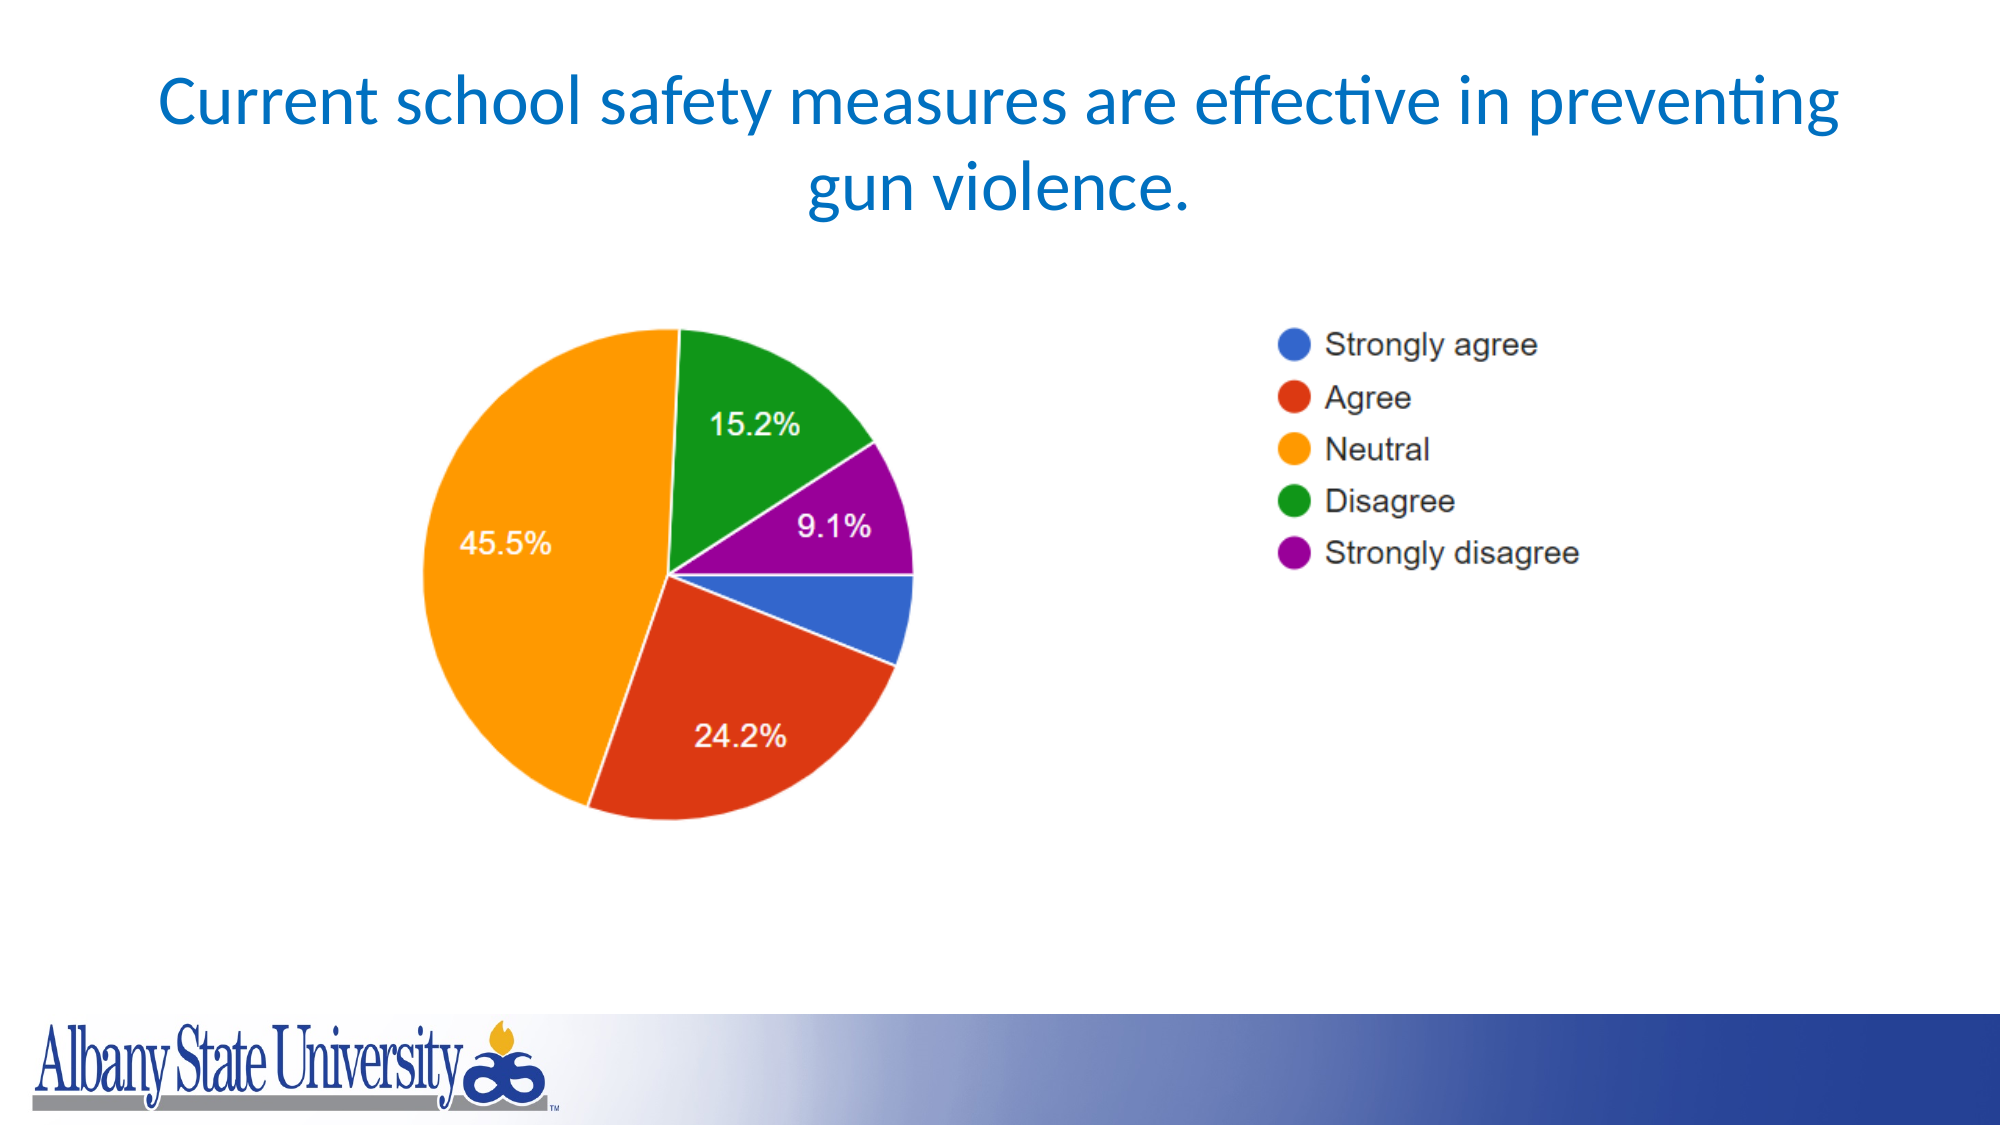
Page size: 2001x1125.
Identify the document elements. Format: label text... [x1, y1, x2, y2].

title Current school safety measures are effective in preventing gun violence. [99, 45, 1900, 233]
picture [370, 279, 1630, 846]
picture [0, 1014, 2000, 1125]
